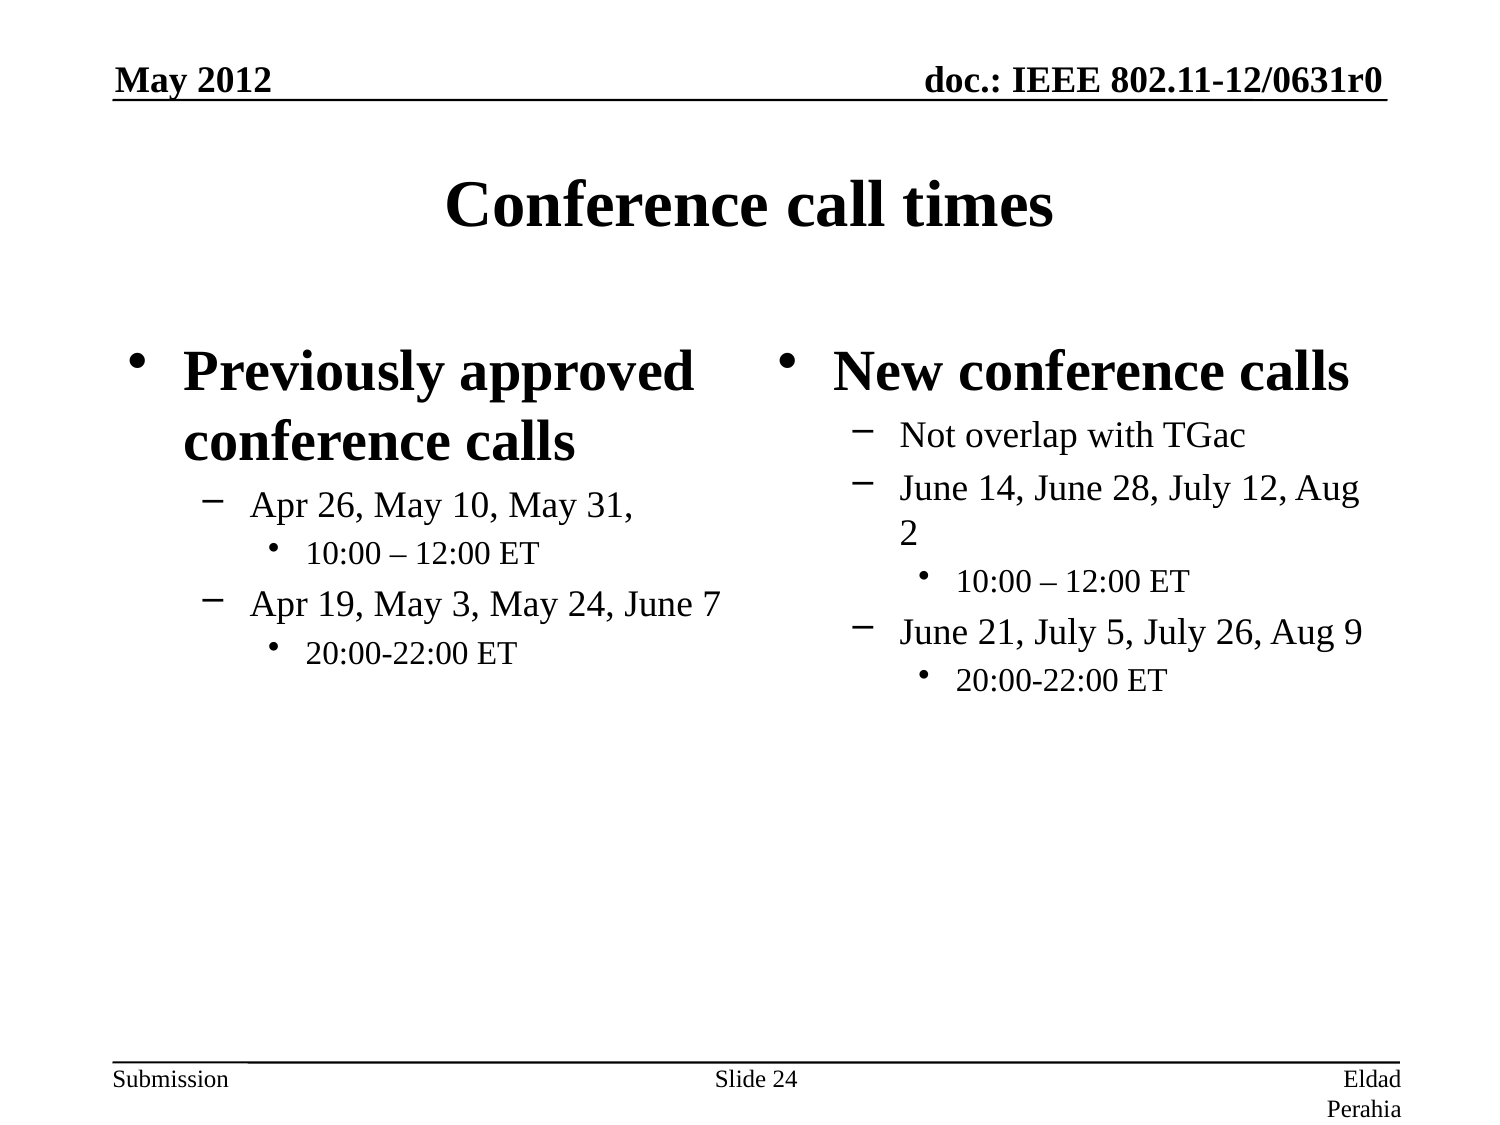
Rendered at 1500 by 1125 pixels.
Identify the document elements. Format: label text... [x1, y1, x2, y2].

list New conference calls Not overlap with TGac June 14, June 28, July 12, Aug 2 10:00 – 12:00 ET June 21, July 5, July 26, Aug 9 20:00-22:00 ET [762, 324, 1388, 1001]
text_box May 2012 [114, 54, 273, 100]
slide_number Slide 24 [712, 1061, 800, 1093]
footer Eldad Perahia, Intel Corporation [1324, 1061, 1402, 1093]
list Previously approved conference calls Apr 26, May 10, May 31, 10:00 – 12:00 ET Apr 19, May 3, May 24, June 7 20:00-22:00 ET [112, 324, 738, 1001]
title Conference call times [112, 112, 1388, 288]
